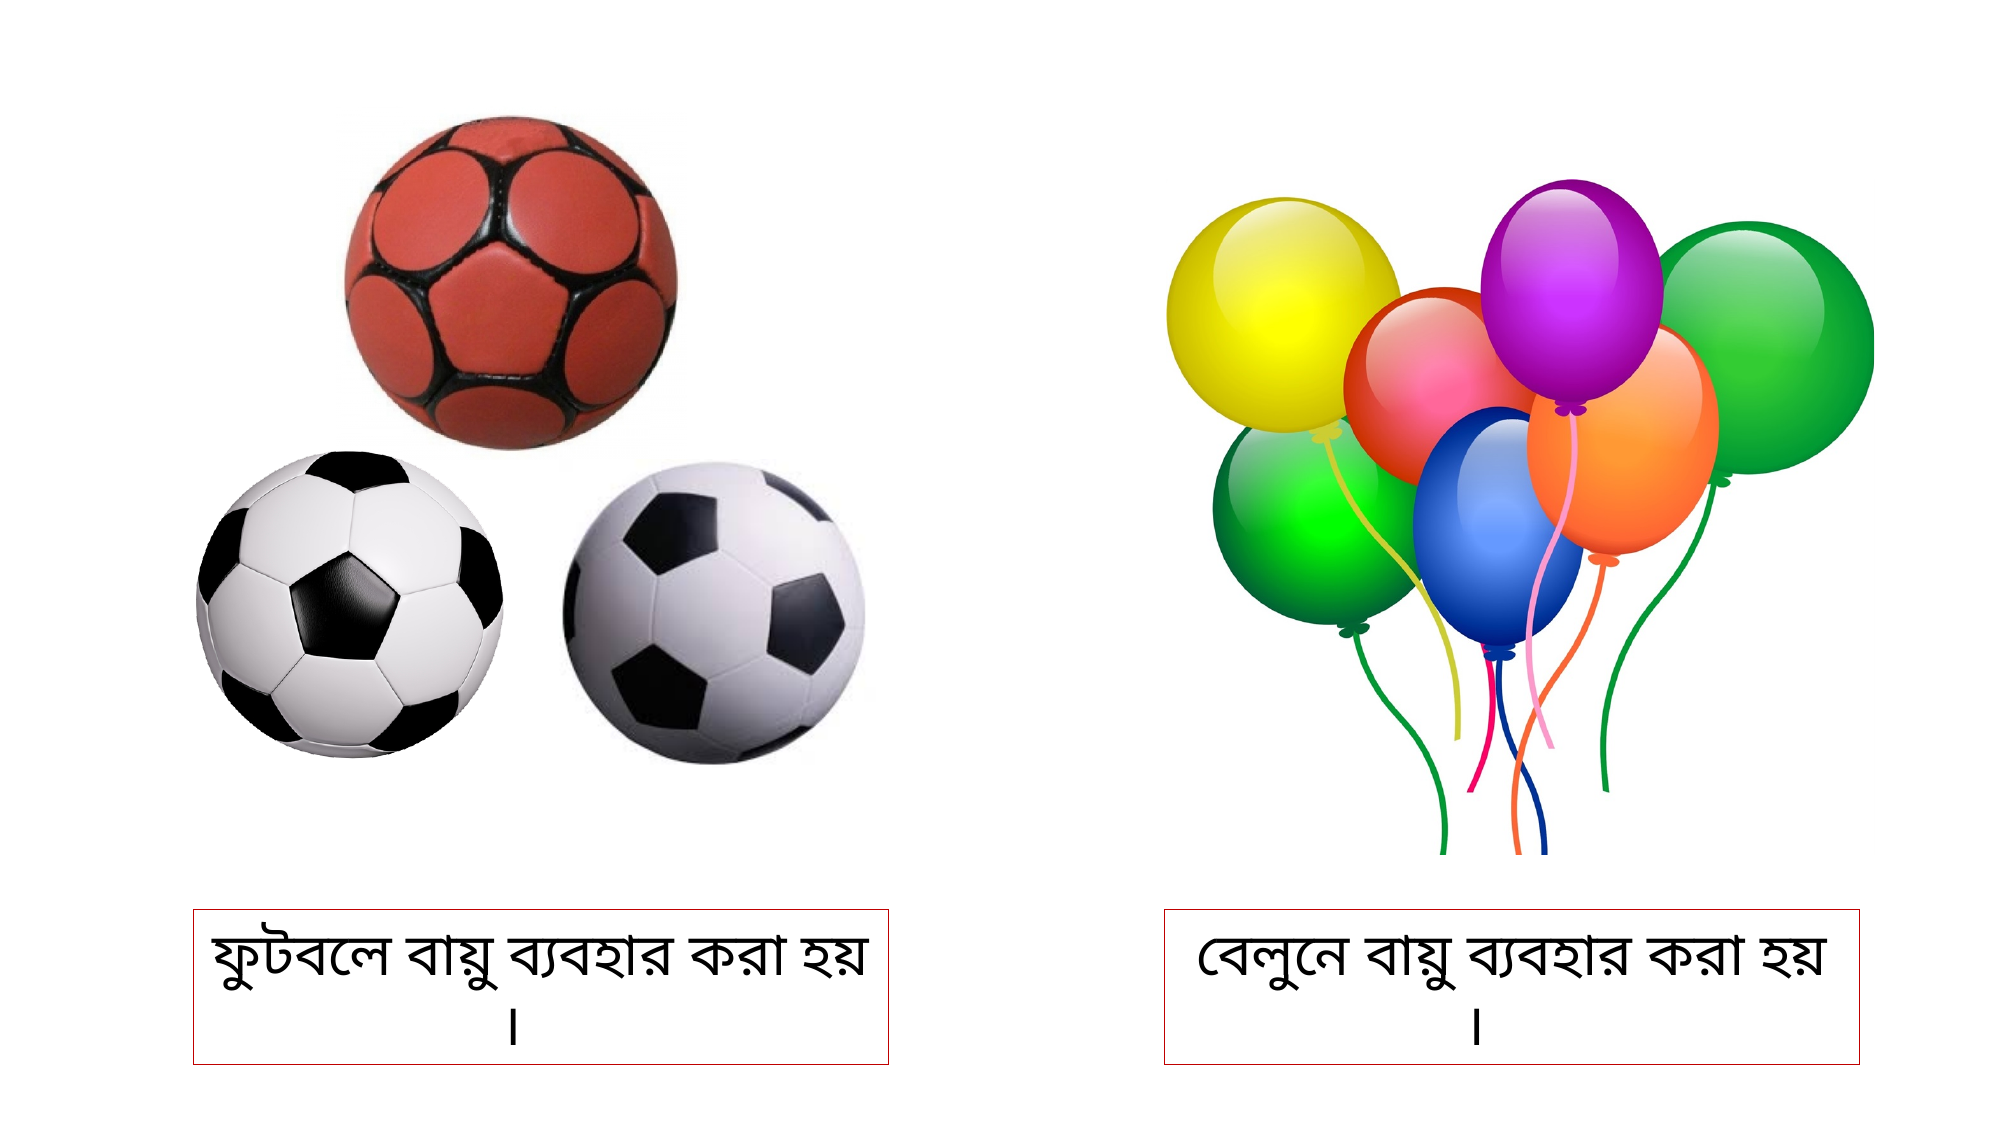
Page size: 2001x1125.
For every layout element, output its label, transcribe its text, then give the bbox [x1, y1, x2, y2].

picture [1166, 179, 1875, 855]
text_box ফুটবলে বায়ু ব্যবহার করা হয় । [193, 909, 889, 1065]
picture [180, 106, 876, 780]
text_box বেলুনে বায়ু ব্যবহার করা হয় । [1164, 909, 1860, 1065]
